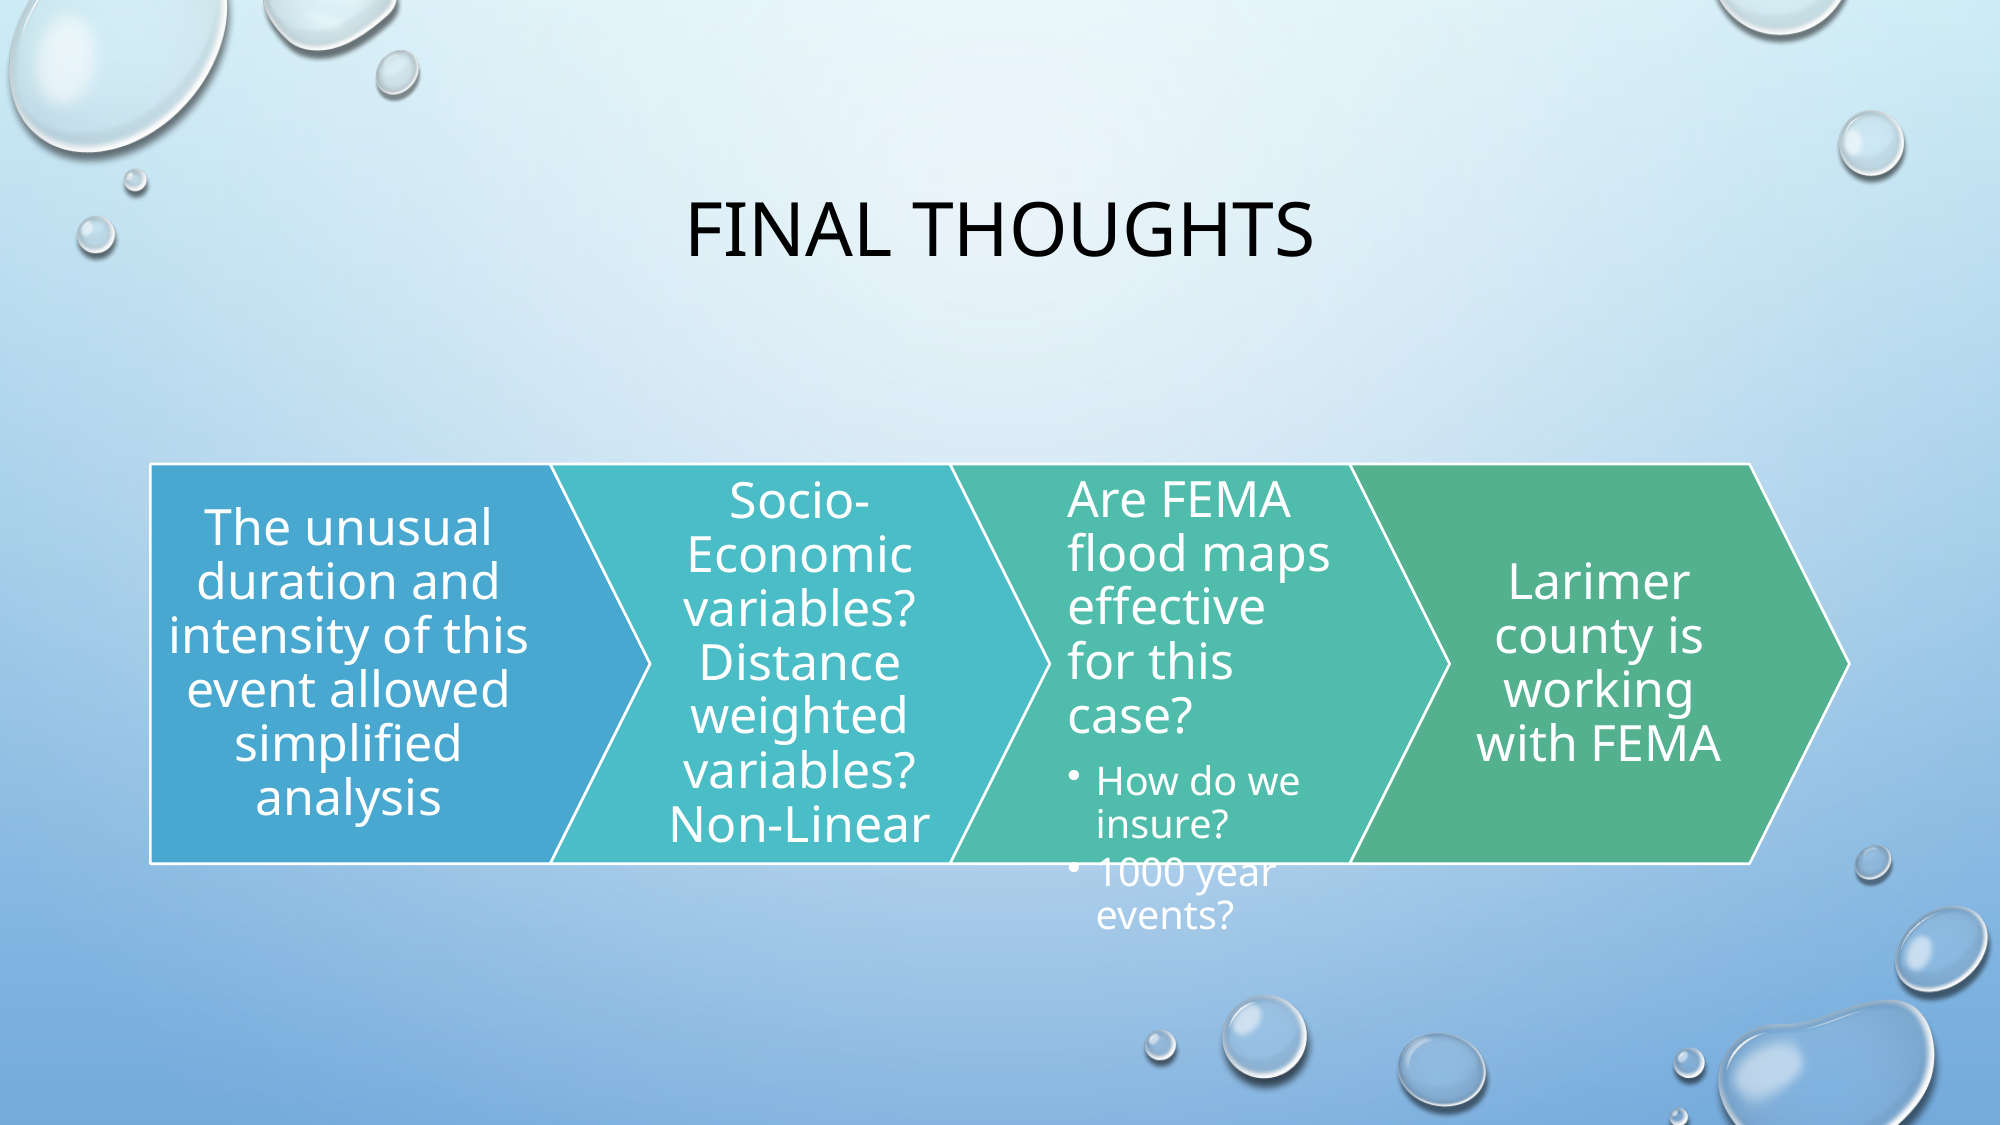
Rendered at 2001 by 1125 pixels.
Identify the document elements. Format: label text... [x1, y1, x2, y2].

title Final thoughts [149, 101, 1851, 364]
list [149, 415, 1851, 913]
picture [0, 0, 2000, 1125]
